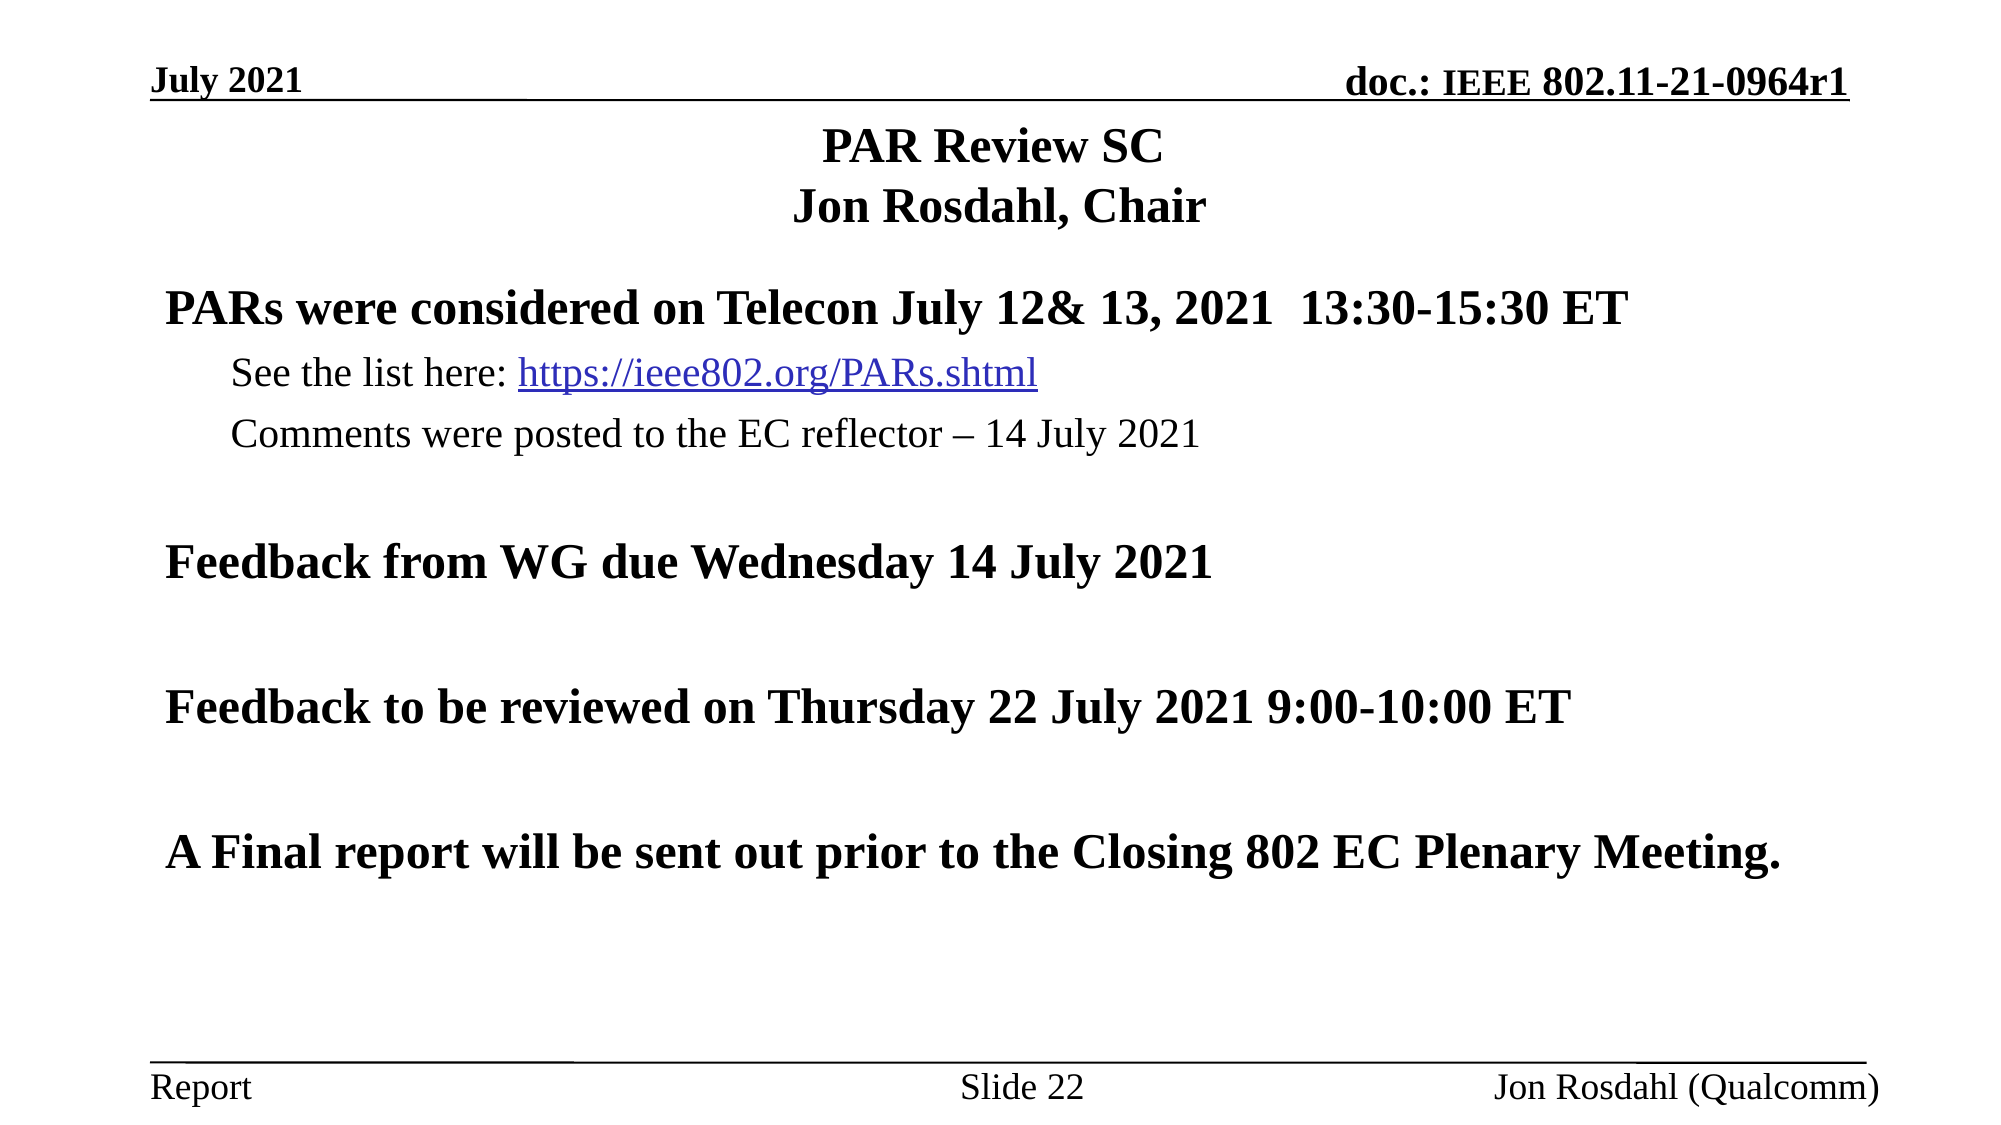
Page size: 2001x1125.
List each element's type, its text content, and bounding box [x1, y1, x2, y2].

list PARs were considered on Telecon July 12& 13, 2021 13:30-15:30 ET See the list here: https://ieee802.org/PARs.shtml Comments were posted to the EC reflector – 14 July 2021 Feedback from WG due Wednesday 14 July 2021 Feedback to be reviewed on Thursday 22 July 2021 9:00-10:00 ET A Final report will be sent out prior to the Closing 802 EC Plenary Meeting. [149, 266, 1850, 1000]
footer Jon Rosdahl (Qualcomm) [1436, 1061, 1881, 1108]
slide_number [149, 49, 431, 100]
title PAR Review SC Jon Rosdahl, Chair [149, 112, 1850, 232]
slide_number Slide 22 [950, 1061, 1095, 1125]
